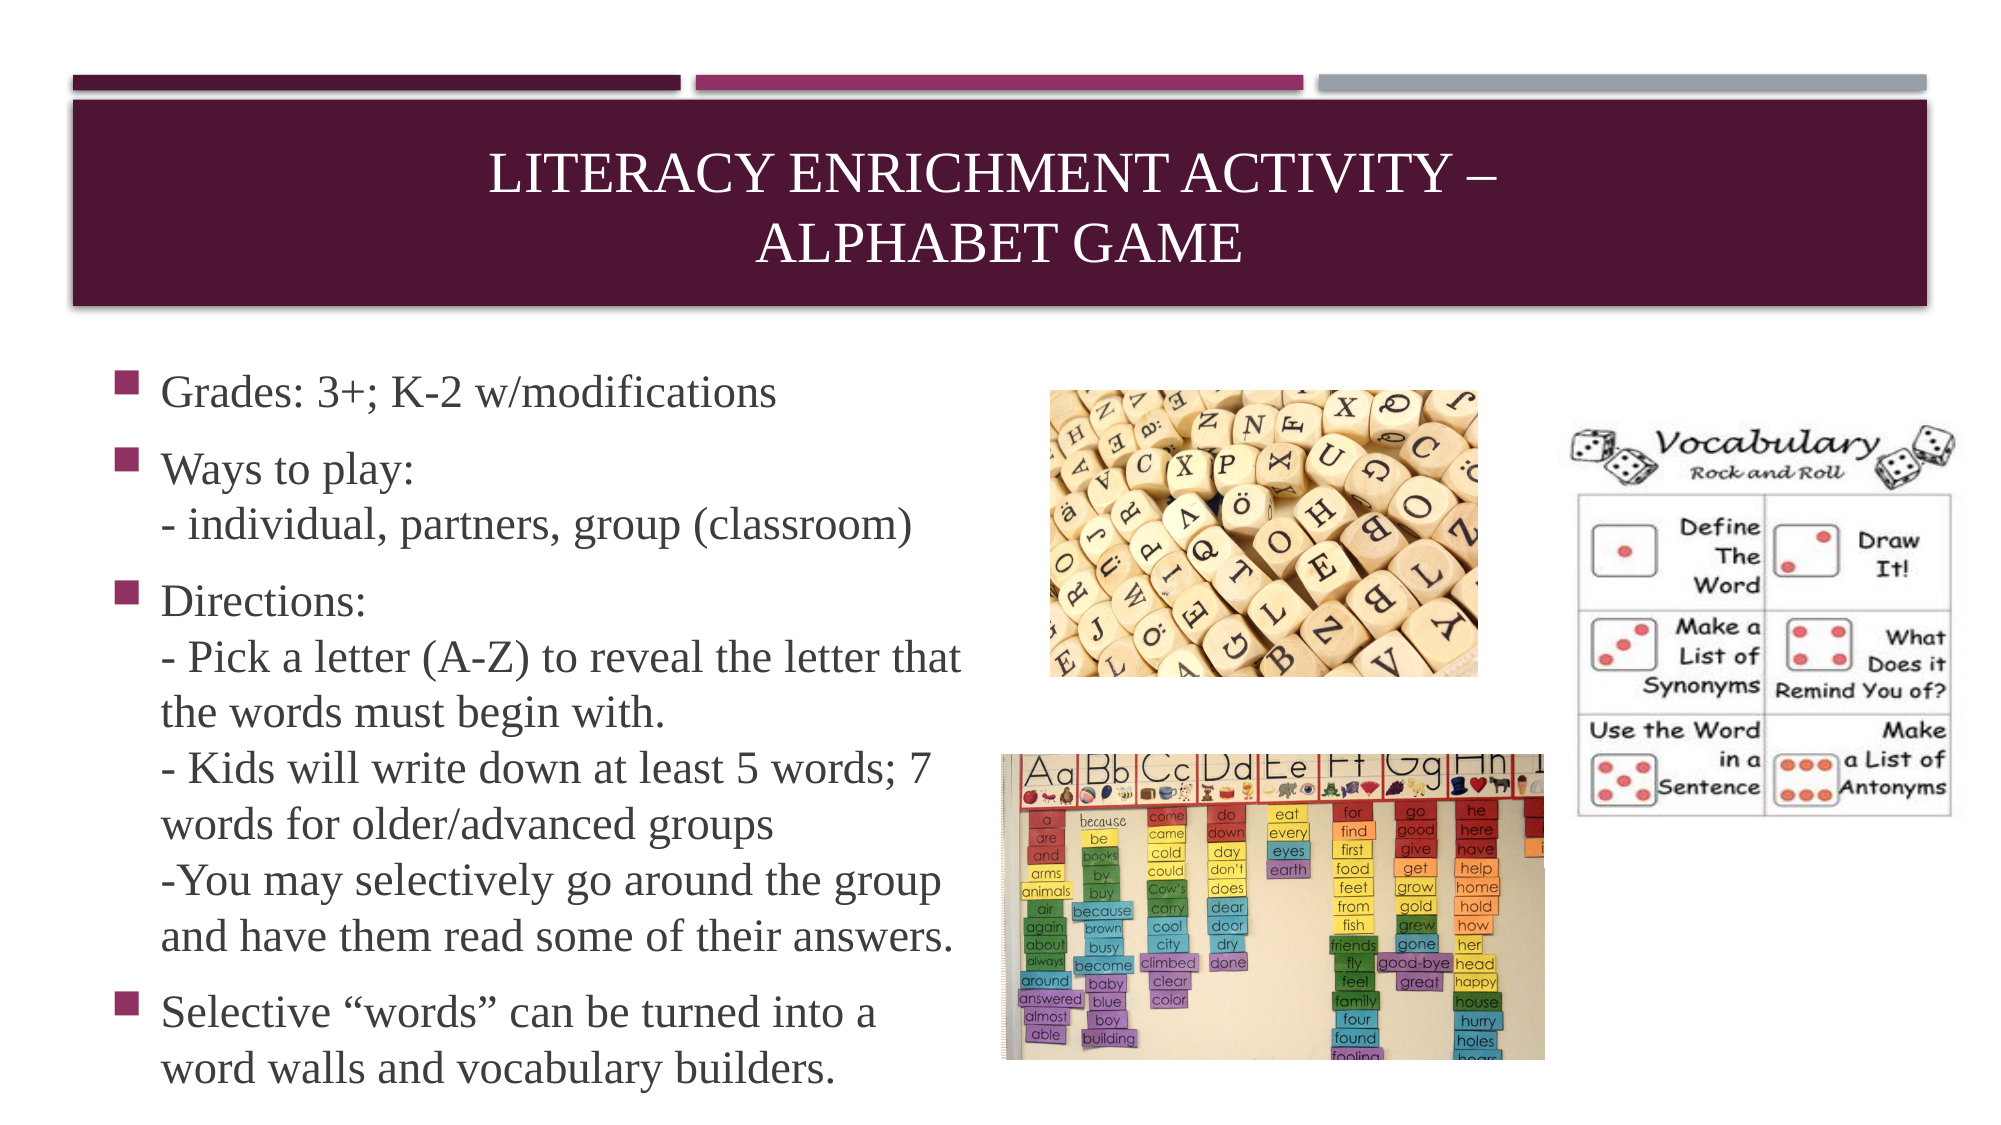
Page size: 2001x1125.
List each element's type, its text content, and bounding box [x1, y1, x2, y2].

list Grades: 3+; K-2 w/modifications Ways to play: - individual, partners, group (classroom) Directions: - Pick a letter (A-Z) to reveal the letter that the words must begin with. - Kids will write down at least 5 words; 7 words for older/advanced groups -You may selectively go around the group and have them read some of their answers. Selective “words” can be turned into a word walls and vocabulary builders. [95, 346, 985, 1108]
title Literacy enrichment Activity – Alphabet game [95, 119, 1905, 282]
picture [1049, 390, 1479, 677]
picture [1001, 409, 1987, 1061]
